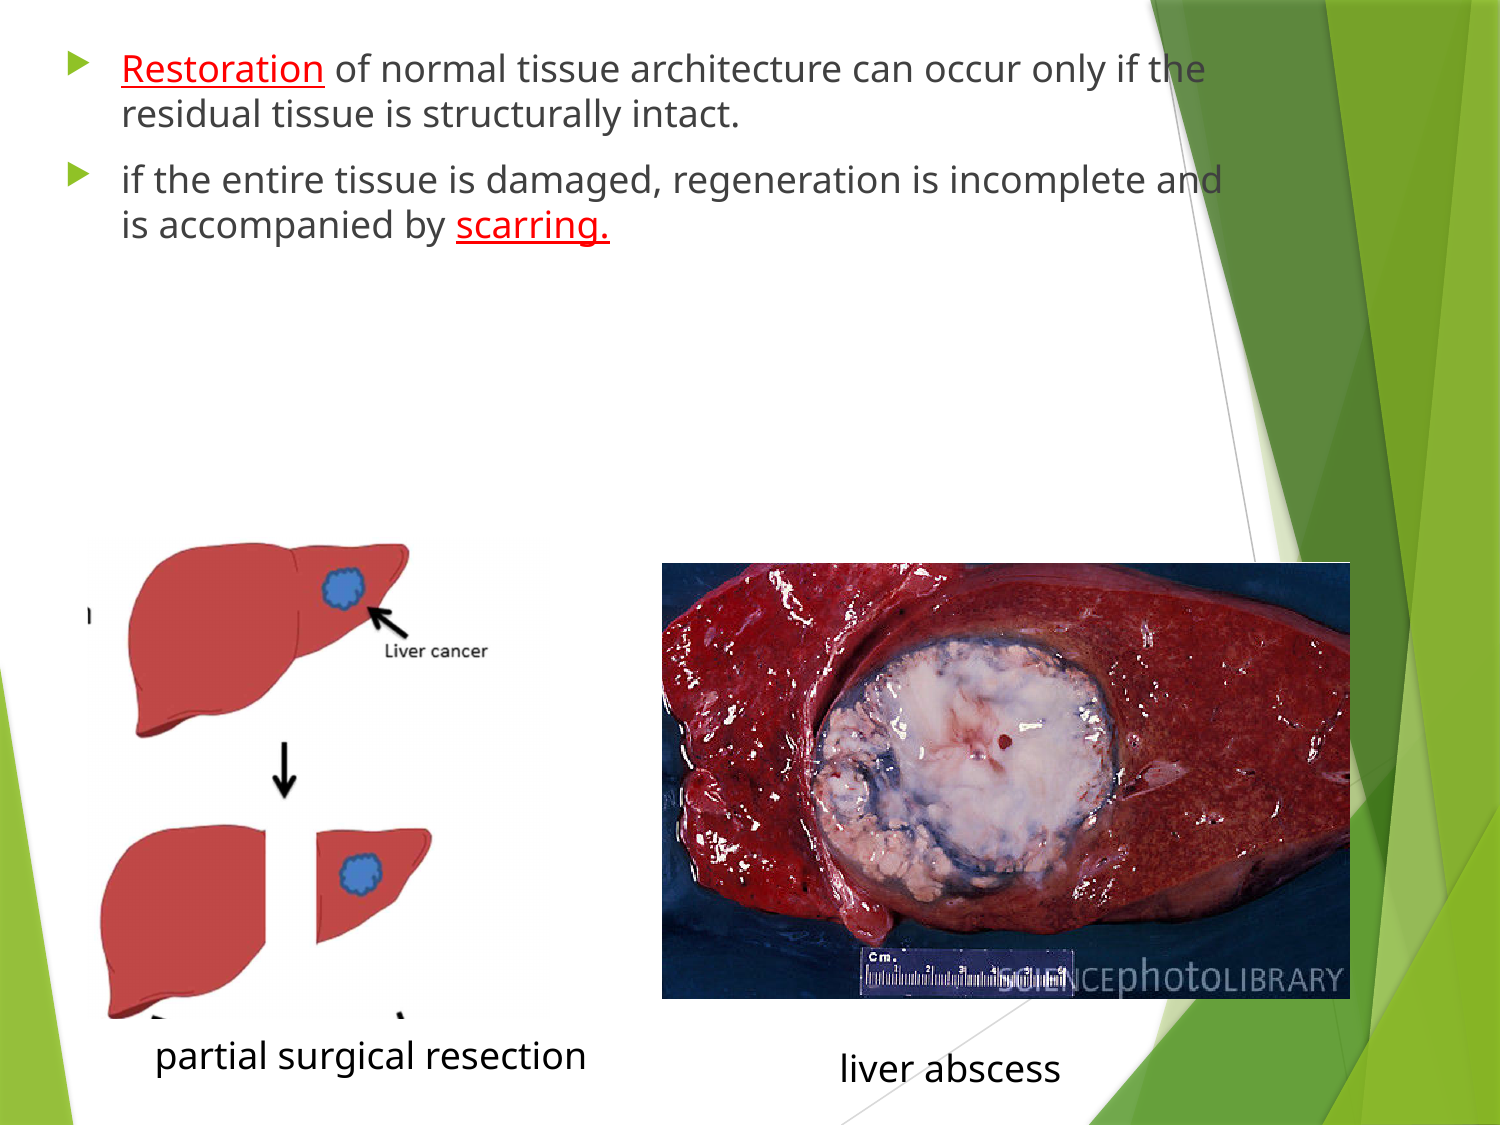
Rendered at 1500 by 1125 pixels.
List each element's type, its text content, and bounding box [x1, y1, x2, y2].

list Restoration of normal tissue architecture can occur only if the residual tissue is structurally intact. if the entire tissue is damaged, regeneration is incomplete and is accompanied by scarring. [50, 37, 1275, 837]
text_box partial surgical resection [139, 1024, 603, 1085]
picture [661, 561, 1351, 1000]
picture [86, 536, 551, 1019]
text_box liver abscess [824, 1037, 1077, 1098]
